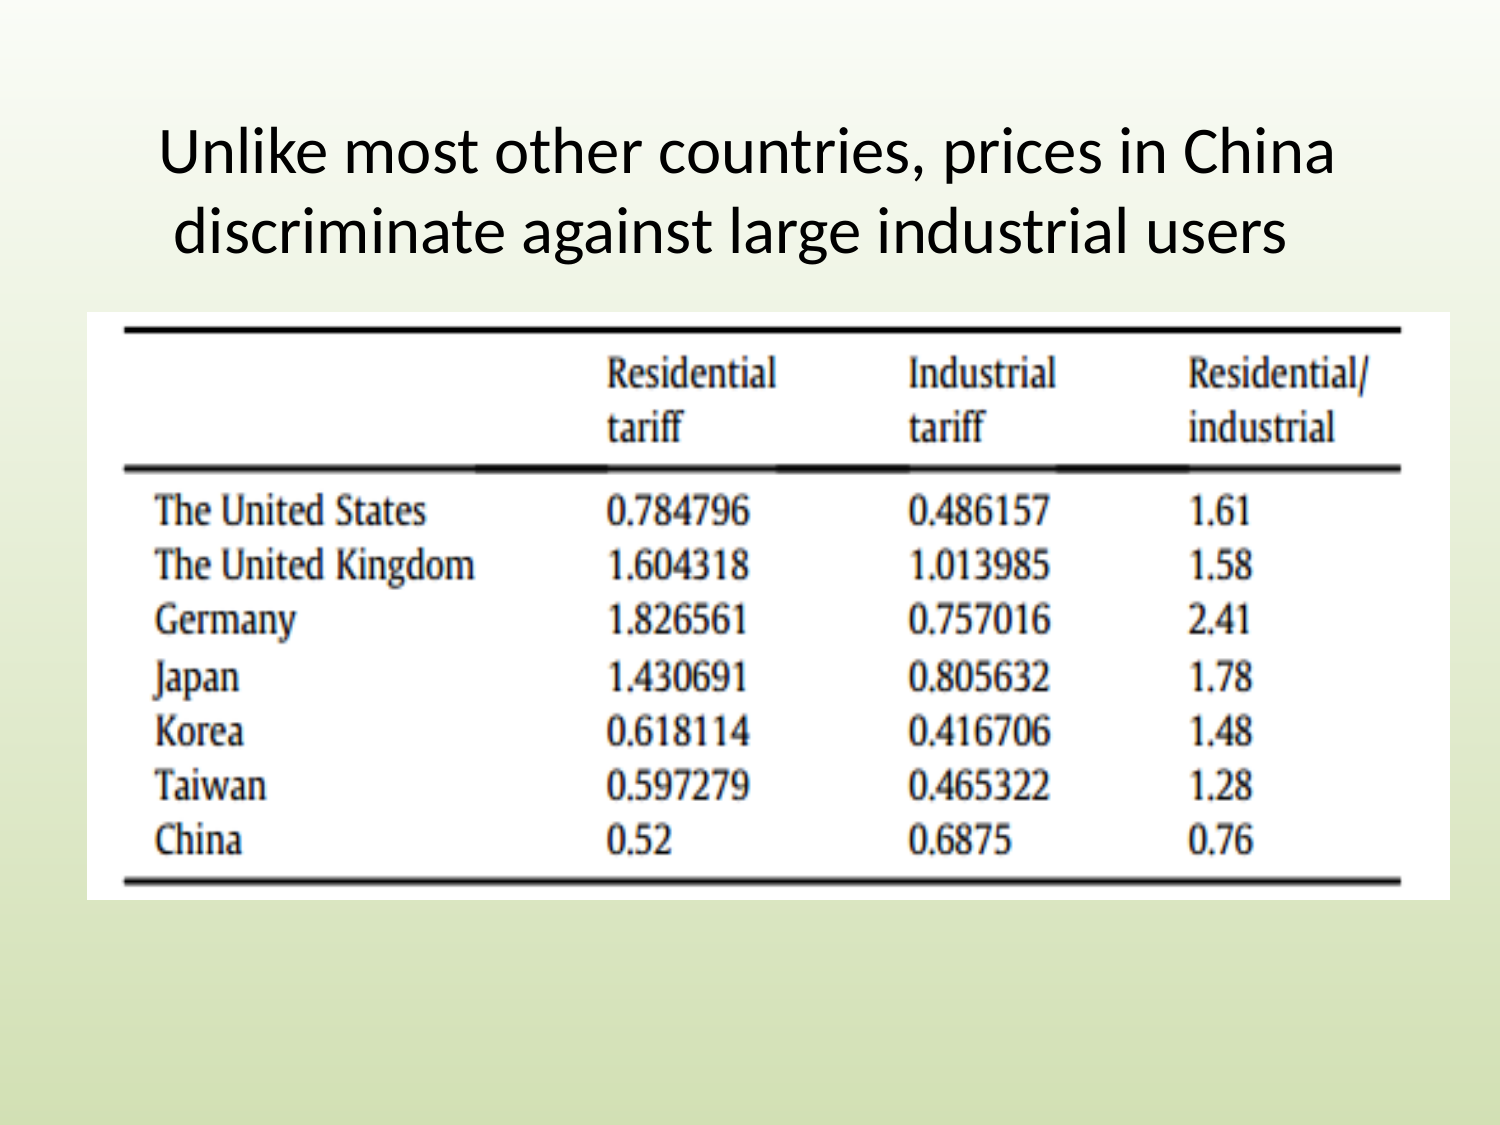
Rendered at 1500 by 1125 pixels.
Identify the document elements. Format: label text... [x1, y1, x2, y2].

picture [87, 312, 1451, 901]
text_box Unlike most other countries, prices in China discriminate against large industrial users [144, 99, 1352, 275]
